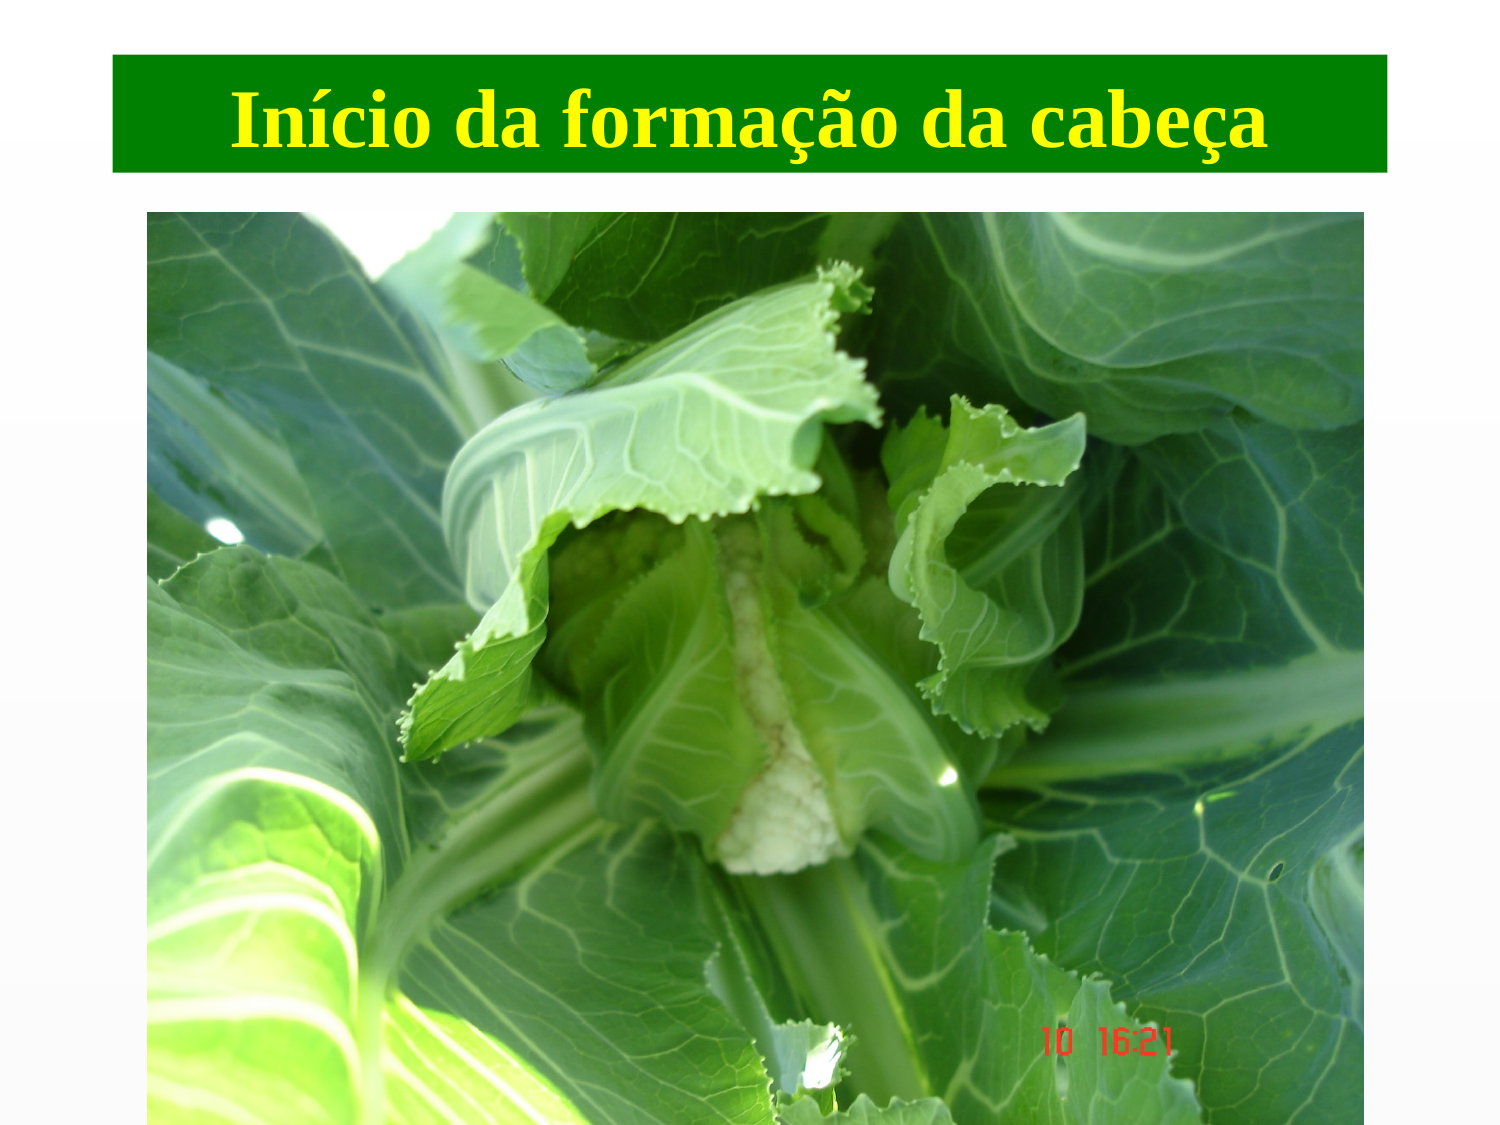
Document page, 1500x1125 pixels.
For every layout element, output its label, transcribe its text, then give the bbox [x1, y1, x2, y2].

picture [147, 212, 1364, 1125]
title Início da formação da cabeça [112, 54, 1388, 173]
